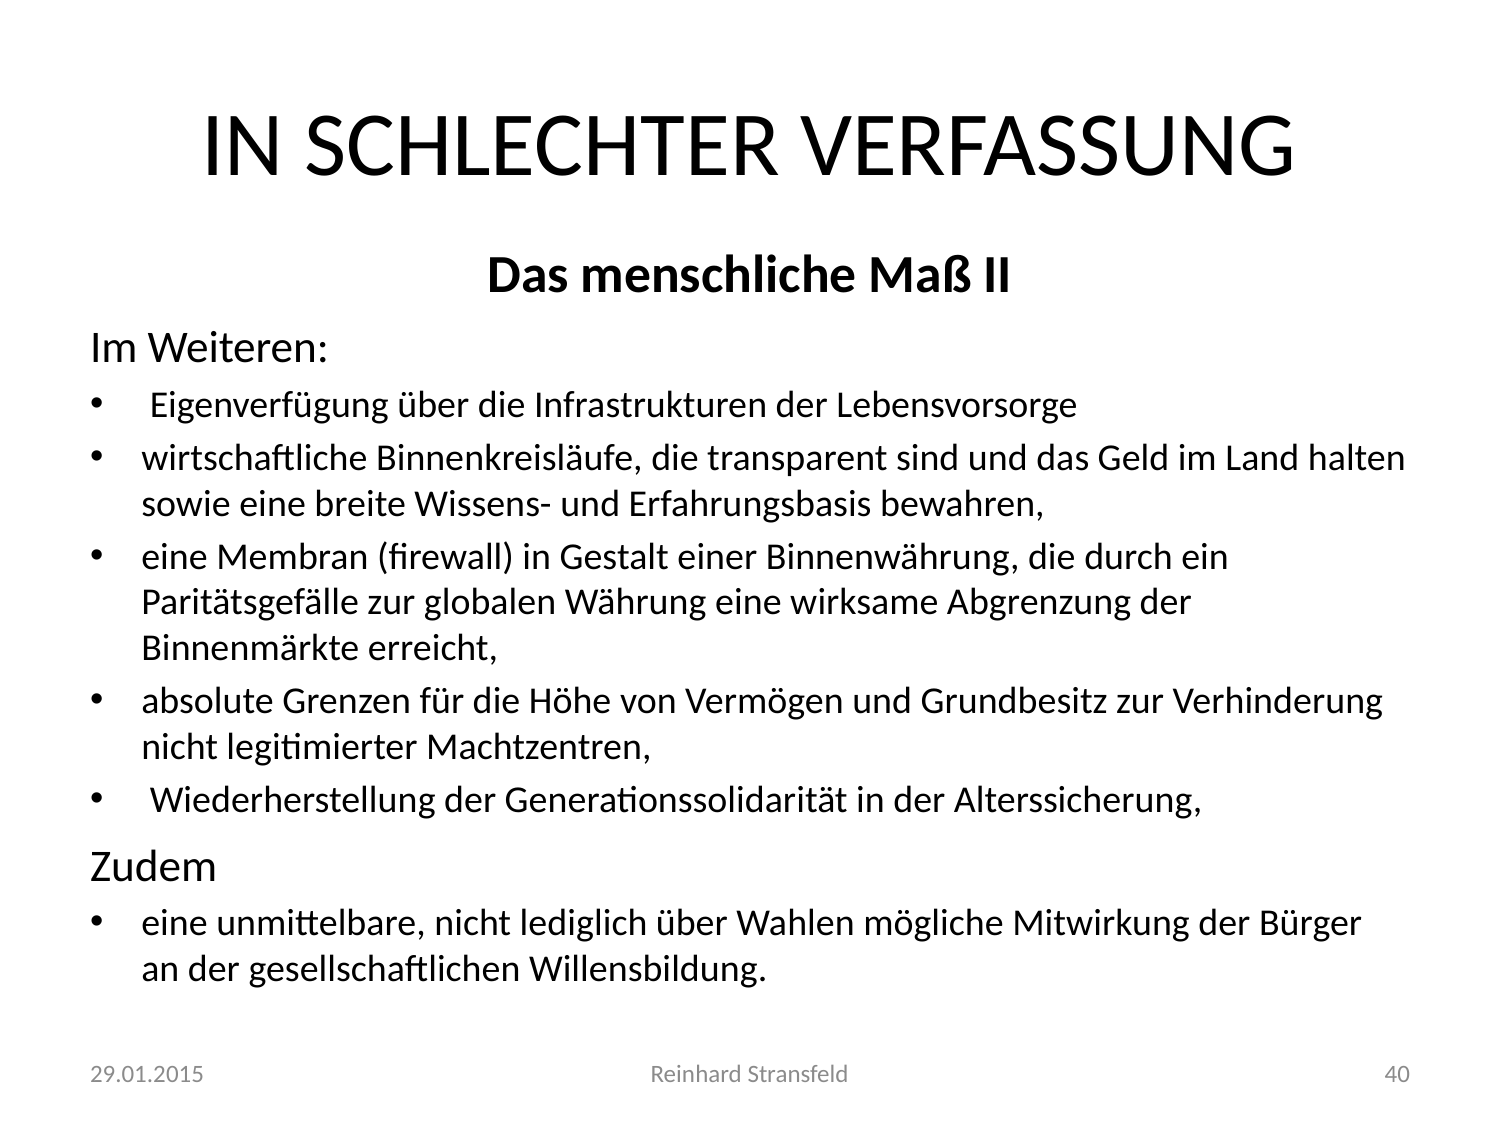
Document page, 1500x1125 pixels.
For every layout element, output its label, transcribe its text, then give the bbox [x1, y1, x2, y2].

slide_number 40 [1074, 1042, 1425, 1103]
list Das menschliche Maß II Im Weiteren: Eigenverfügung über die Infrastrukturen der Lebensvorsorge wirtschaftliche Binnenkreisläufe, die transparent sind und das Geld im Land halten sowie eine breite Wissens- und Erfahrungsbasis bewahren, eine Membran (firewall) in Gestalt einer Binnenwährung, die durch ein Paritätsgefälle zur globalen Währung eine wirksame Abgrenzung der Binnenmärkte erreicht, absolute Grenzen für die Höhe von Vermögen und Grundbesitz zur Verhinderung nicht legitimierter Machtzentren, Wiederherstellung der Generationssolidarität in der Alterssicherung, Zudem eine unmittelbare, nicht lediglich über Wahlen mögliche Mitwirkung der Bürger an der gesellschaftlichen Willensbildung. [75, 231, 1425, 1005]
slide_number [75, 1042, 425, 1103]
footer Reinhard Stransfeld [512, 1042, 988, 1103]
title IN SCHLECHTER VERFASSUNG [75, 45, 1425, 231]
